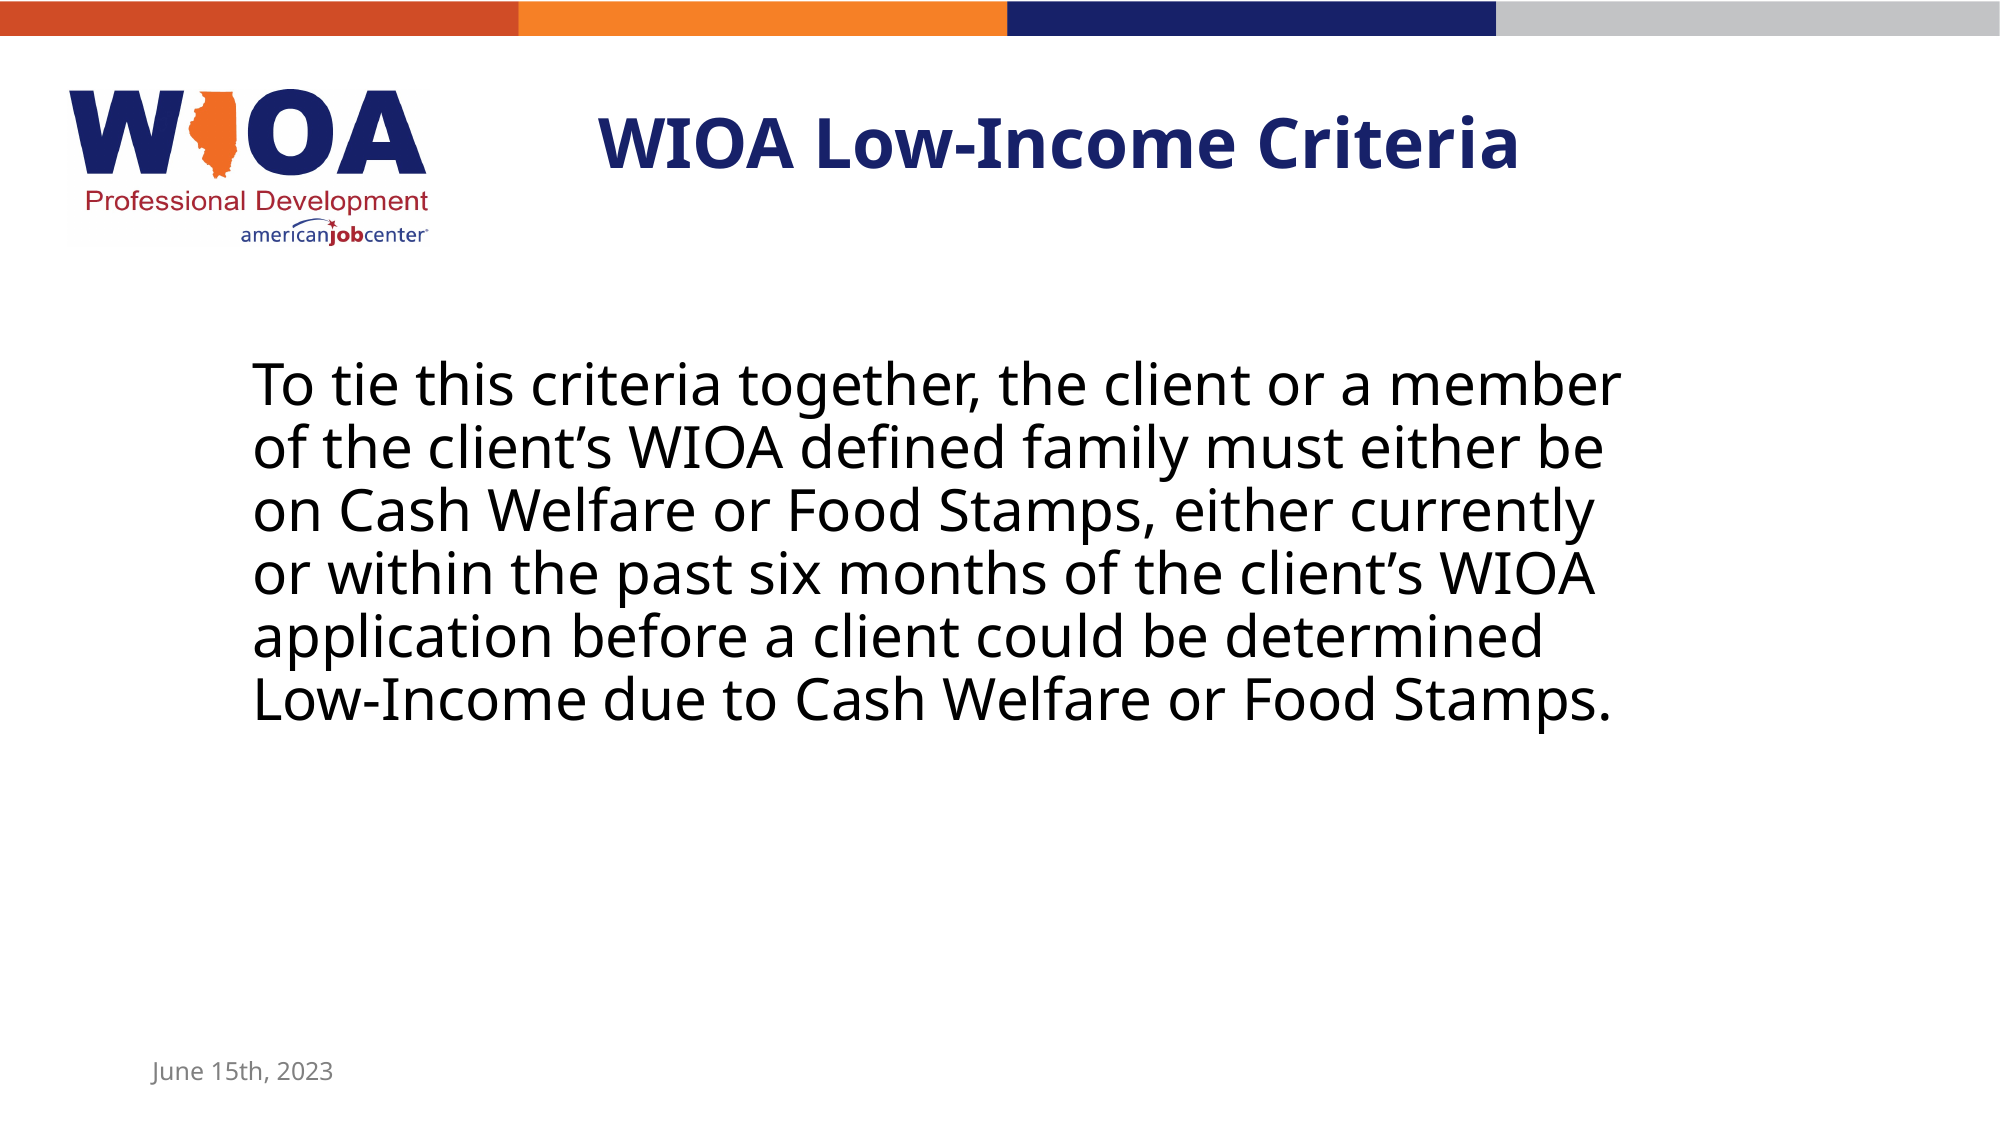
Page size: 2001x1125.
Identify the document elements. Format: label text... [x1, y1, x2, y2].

title WIOA Low-Income Criteria [526, 100, 1593, 193]
footer June 15th, 2023 [137, 1042, 1338, 1103]
list To tie this criteria together, the client or a member of the client’s WIOA defined family must either be on Cash Welfare or Food Stamps, either currently or within the past six months of the client’s WIOA application before a client could be determined Low-Income due to Cash Welfare or Food Stamps. [237, 347, 1680, 1014]
picture [0, 0, 2000, 1125]
